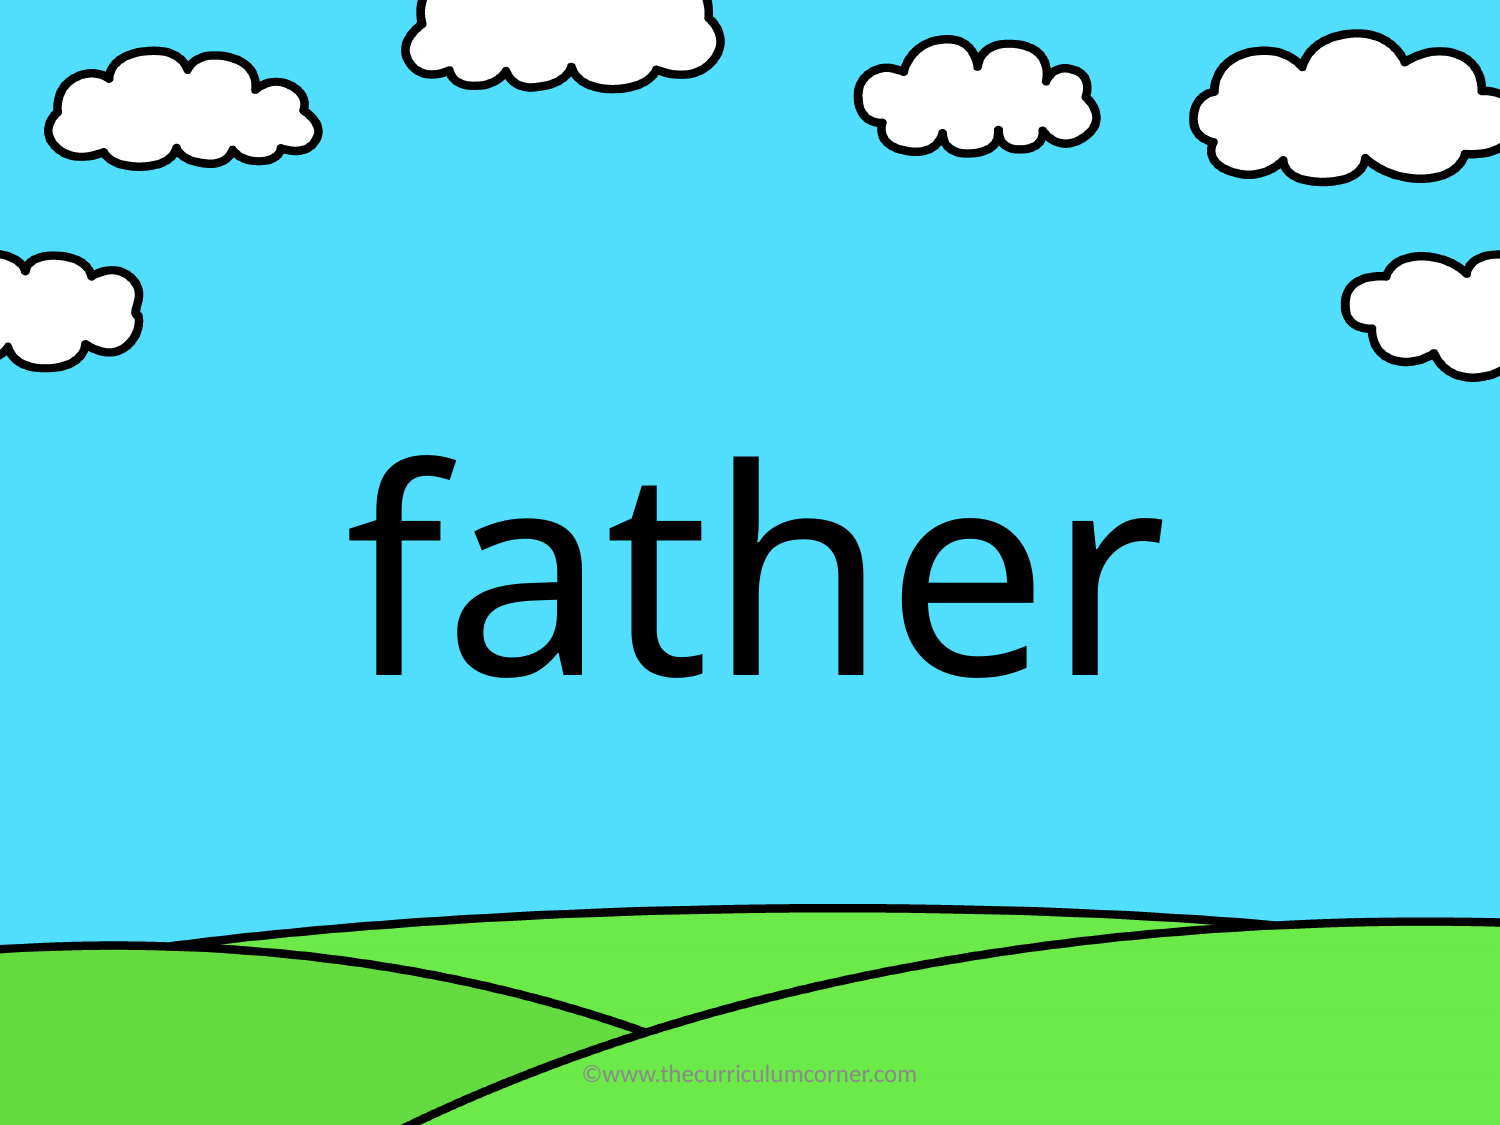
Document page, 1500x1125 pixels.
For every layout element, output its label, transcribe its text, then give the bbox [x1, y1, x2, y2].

picture [0, 0, 1500, 1125]
text_box father [106, 380, 1407, 741]
footer ©www.thecurriculumcorner.com [496, 1042, 1004, 1103]
